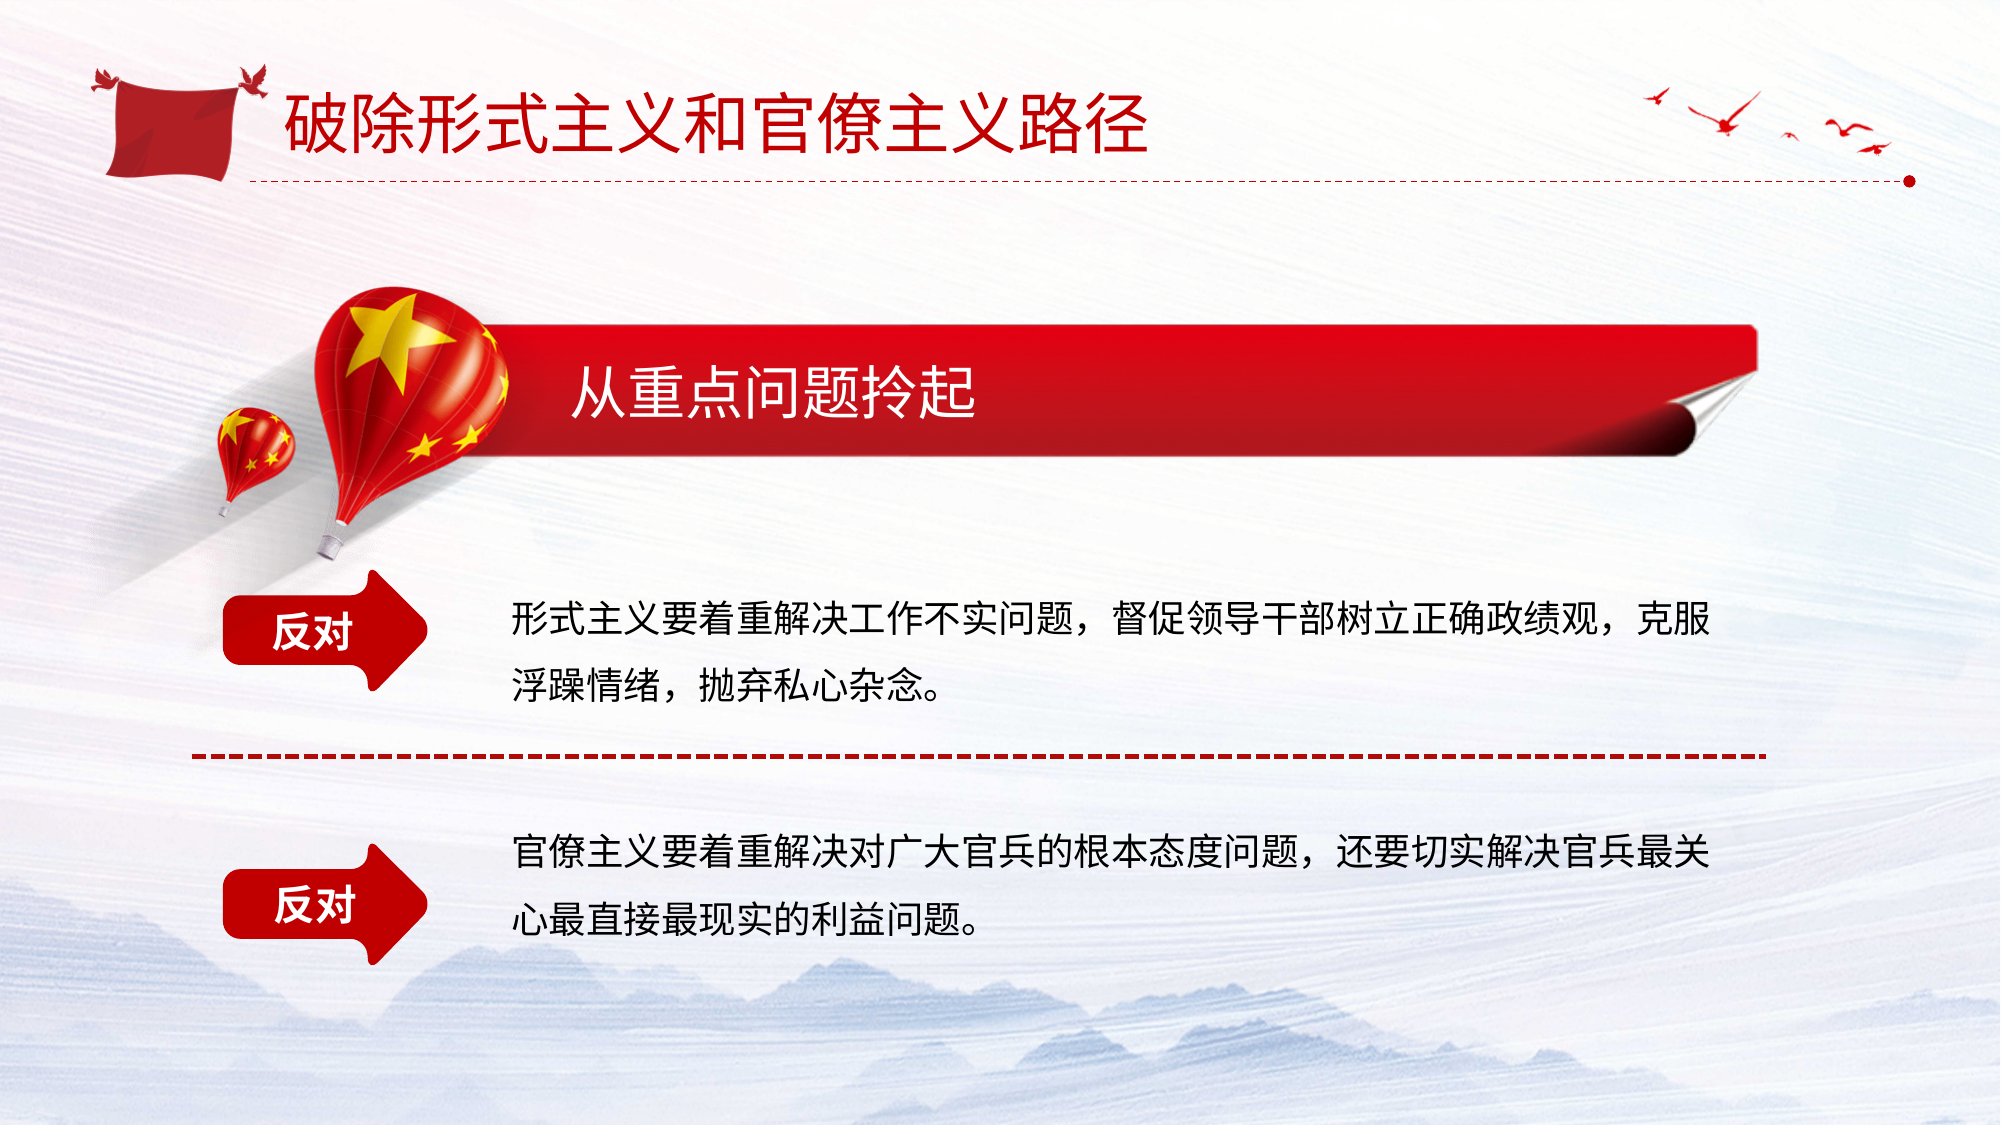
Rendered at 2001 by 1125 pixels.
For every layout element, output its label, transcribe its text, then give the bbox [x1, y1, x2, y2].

text_box 形式主义要着重解决工作不实问题，督促领导干部树立正确政绩观，克服浮躁情绪，抛弃私心杂念。 [495, 565, 1757, 715]
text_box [222, 664, 428, 692]
text_box 破除形式主义和官僚主义路径 [268, 74, 1371, 169]
picture [0, 0, 2001, 1125]
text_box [222, 843, 428, 966]
text_box 官僚主义要着重解决对广大官兵的根本态度问题，还要切实解决官兵最关心最直接最现实的利益问题。 [496, 798, 1763, 949]
